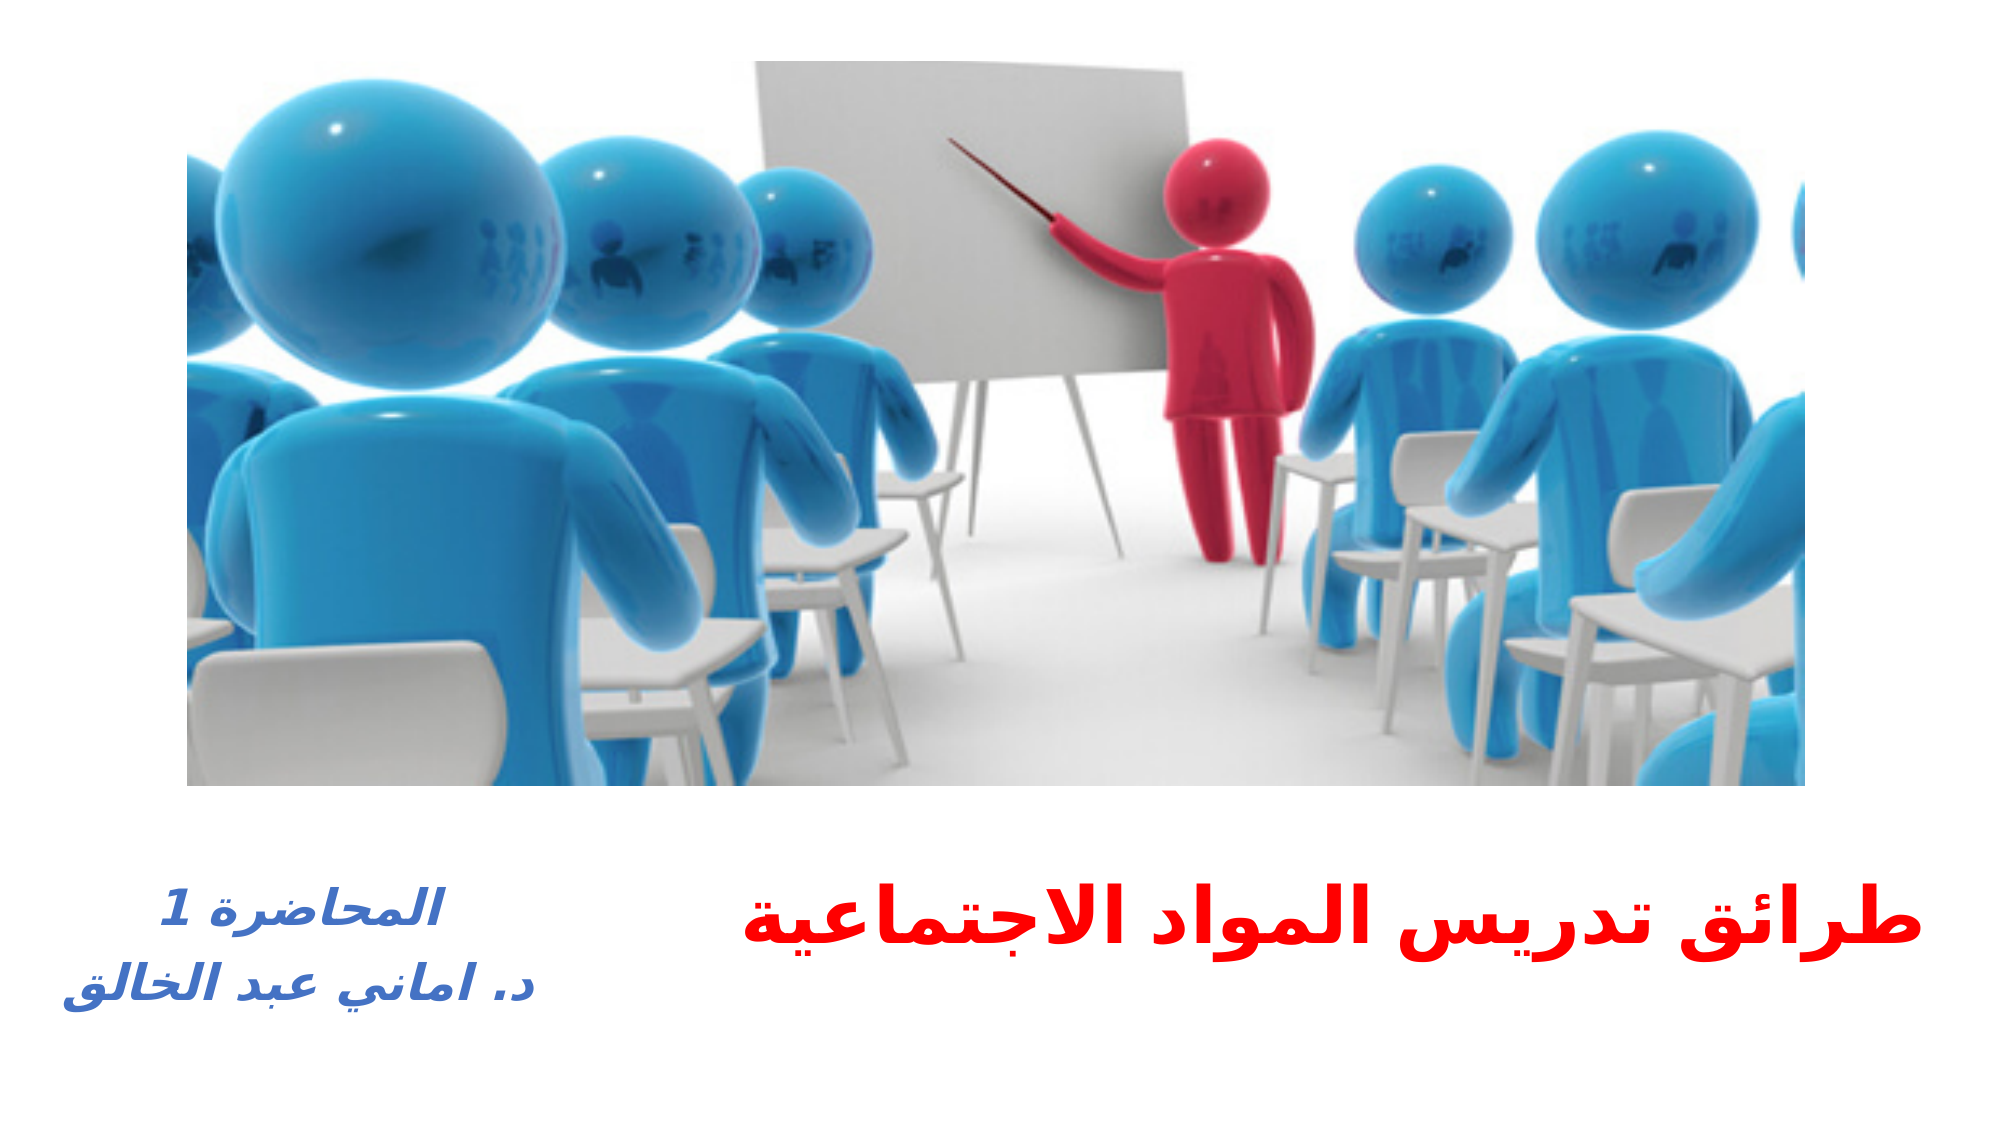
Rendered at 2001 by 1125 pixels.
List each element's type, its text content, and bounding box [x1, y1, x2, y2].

title طرائق تدريس المواد الاجتماعية [718, 824, 1950, 1064]
picture [187, 60, 1805, 786]
subtitle المحاضرة 1 د. اماني عبد الخالق [12, 875, 567, 1115]
